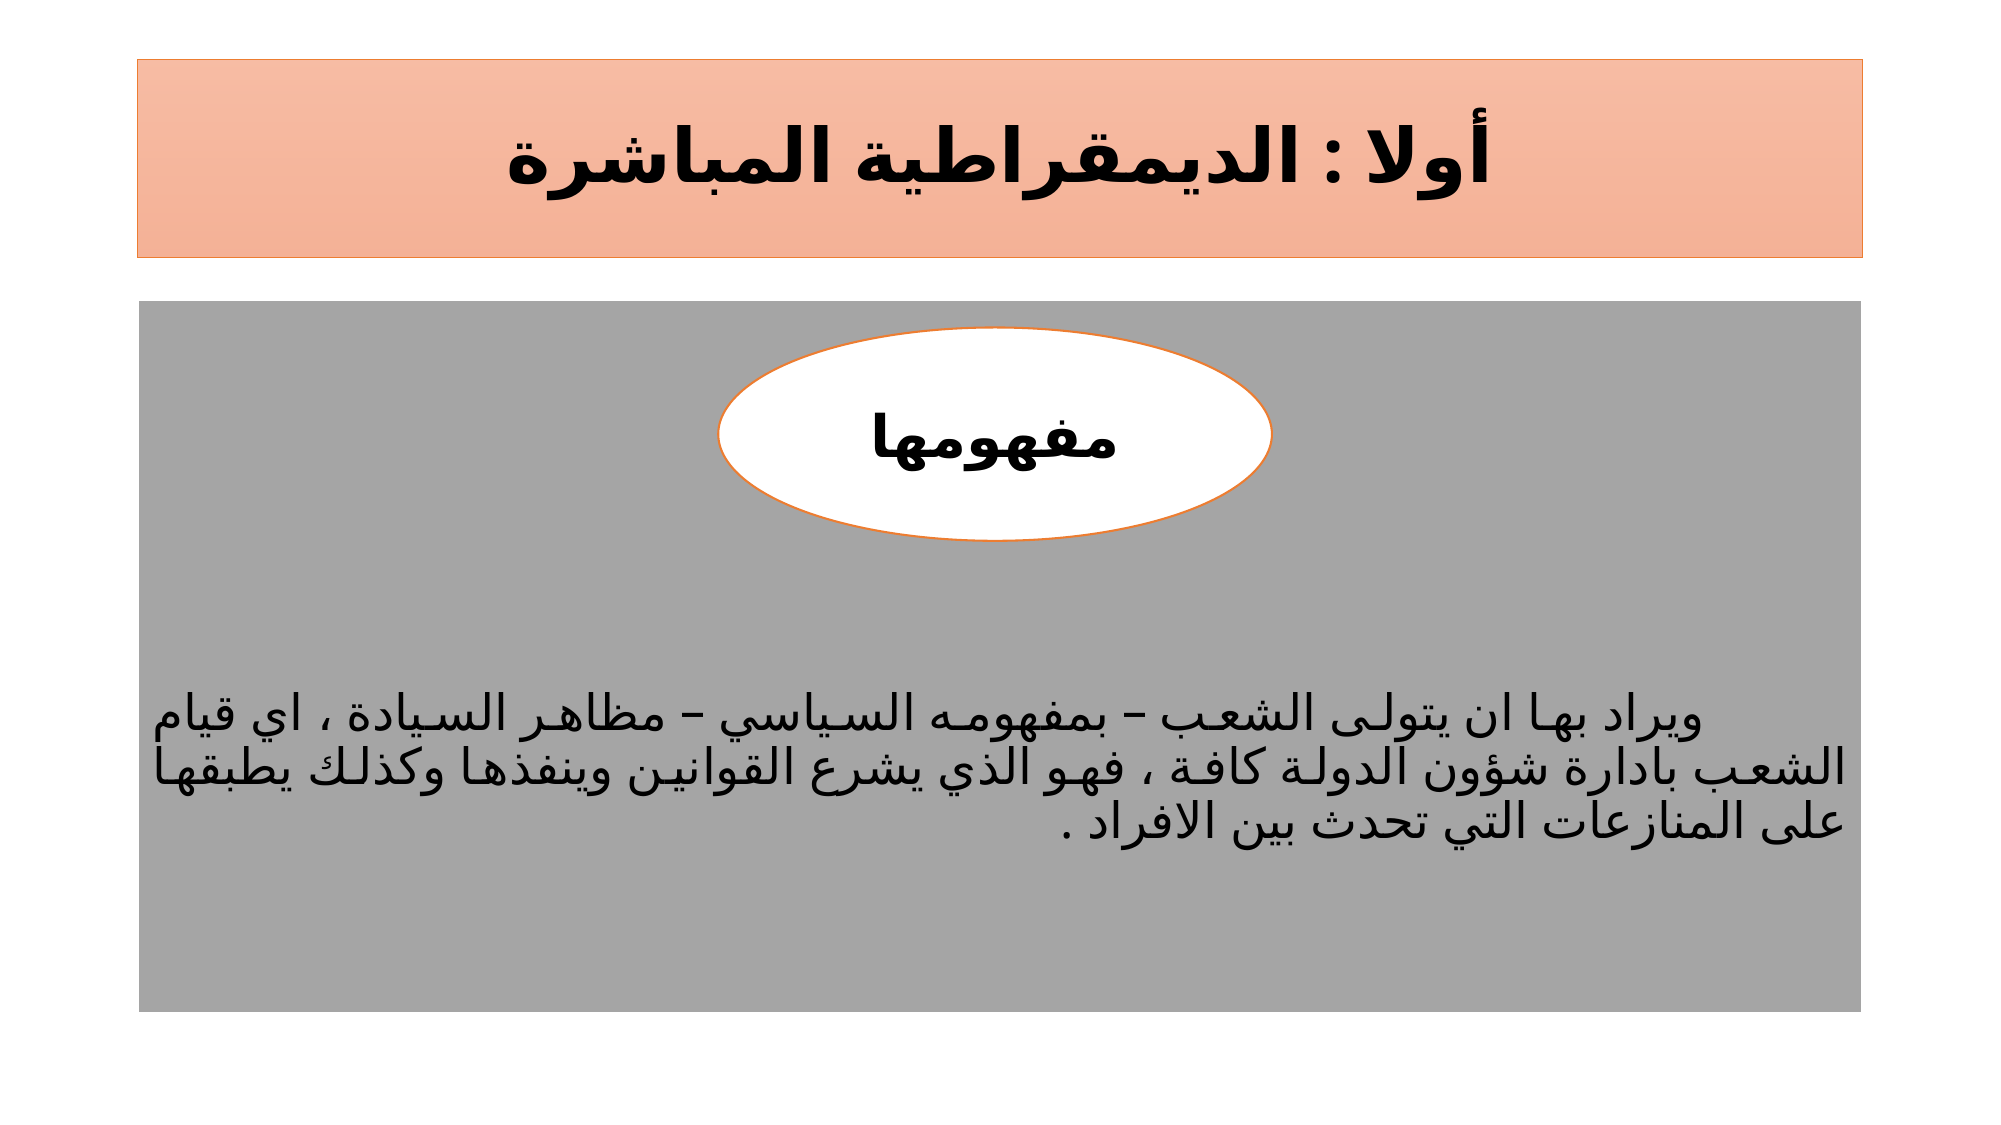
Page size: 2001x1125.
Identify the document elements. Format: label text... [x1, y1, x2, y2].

title أولا : الديمقراطية المباشرة [137, 59, 1863, 258]
text_box مفهومها [717, 326, 1273, 542]
list ويراد بها ان يتولى الشعب – بمفهومه السياسي – مظاهر السيادة ، اي قيام الشعب بادارة شؤون الدولة كافة ، فهو الذي يشرع القوانين وينفذها وكذلك يطبقها على المنازعات التي تحدث بين الافراد . [136, 298, 1864, 1015]
